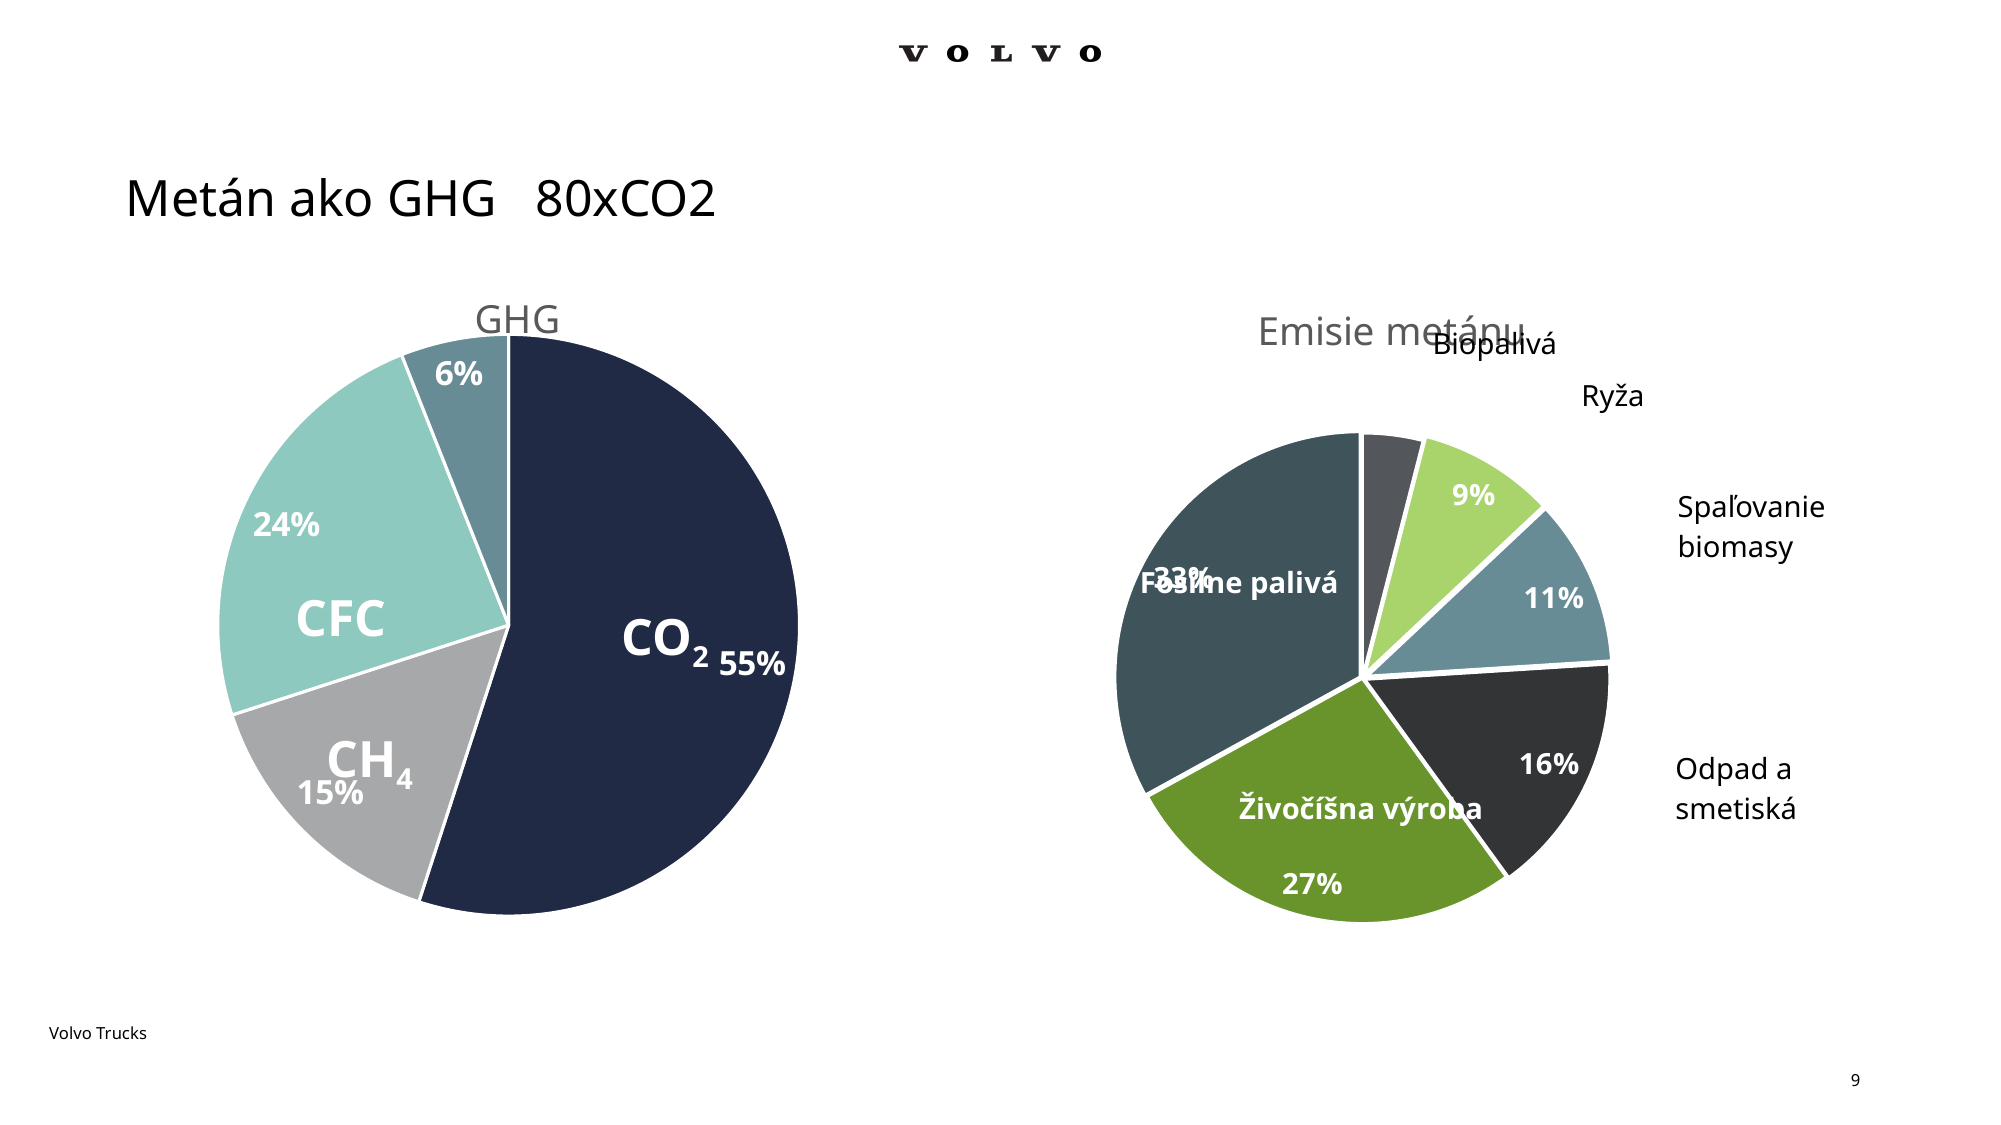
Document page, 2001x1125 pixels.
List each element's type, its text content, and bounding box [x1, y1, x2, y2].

chart [74, 256, 961, 967]
picture [899, 45, 1101, 62]
title Metán ako GHG 80xCO2 [125, 158, 795, 234]
slide_number 9 [1783, 1067, 1861, 1094]
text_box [999, 270, 1861, 943]
